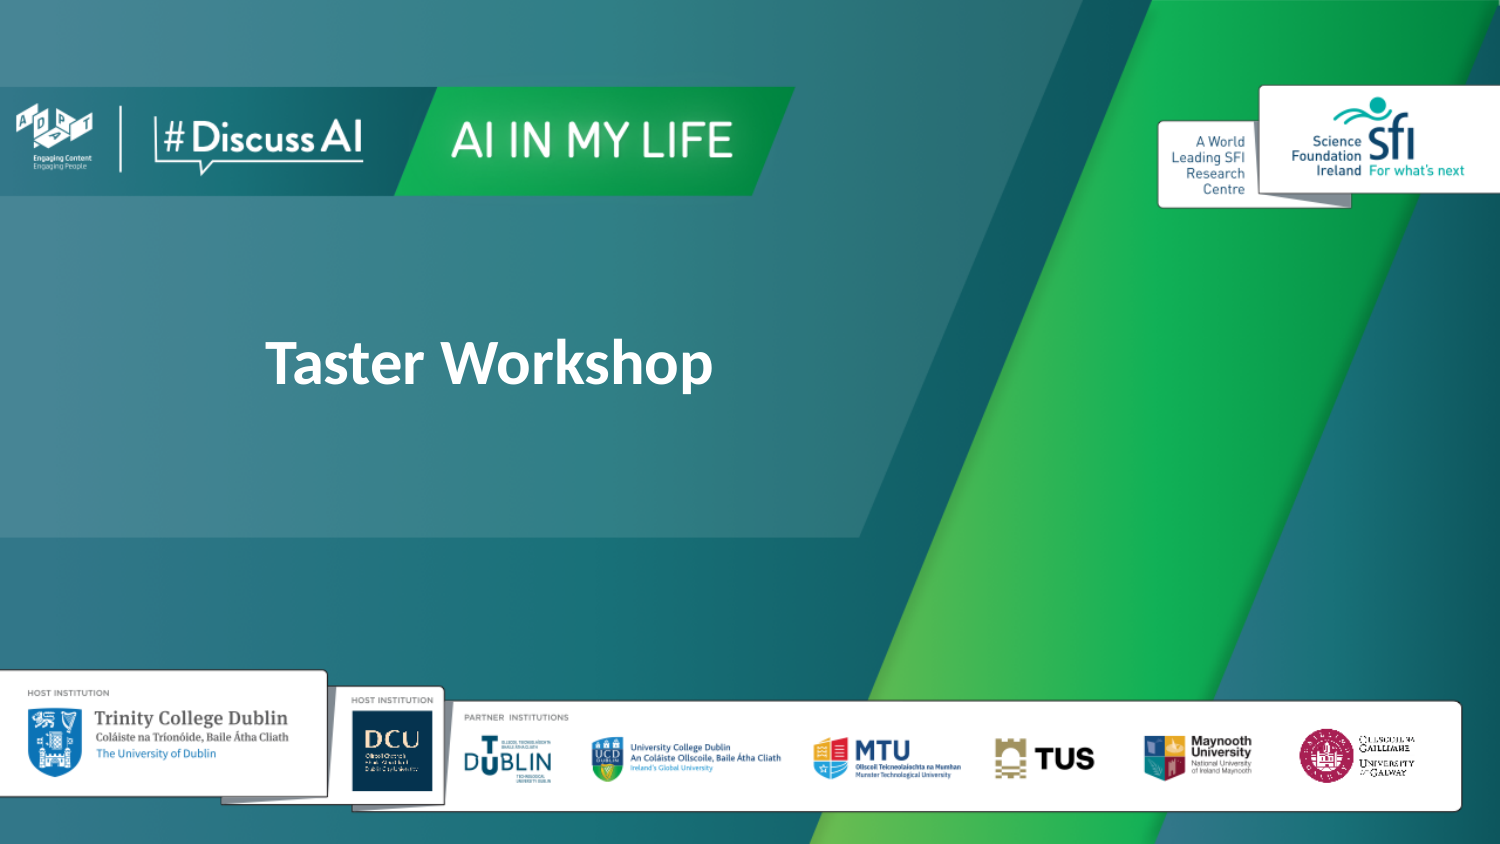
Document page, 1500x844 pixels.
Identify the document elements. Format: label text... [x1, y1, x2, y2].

picture [0, 0, 1500, 844]
title Taster Workshop [92, 227, 887, 403]
